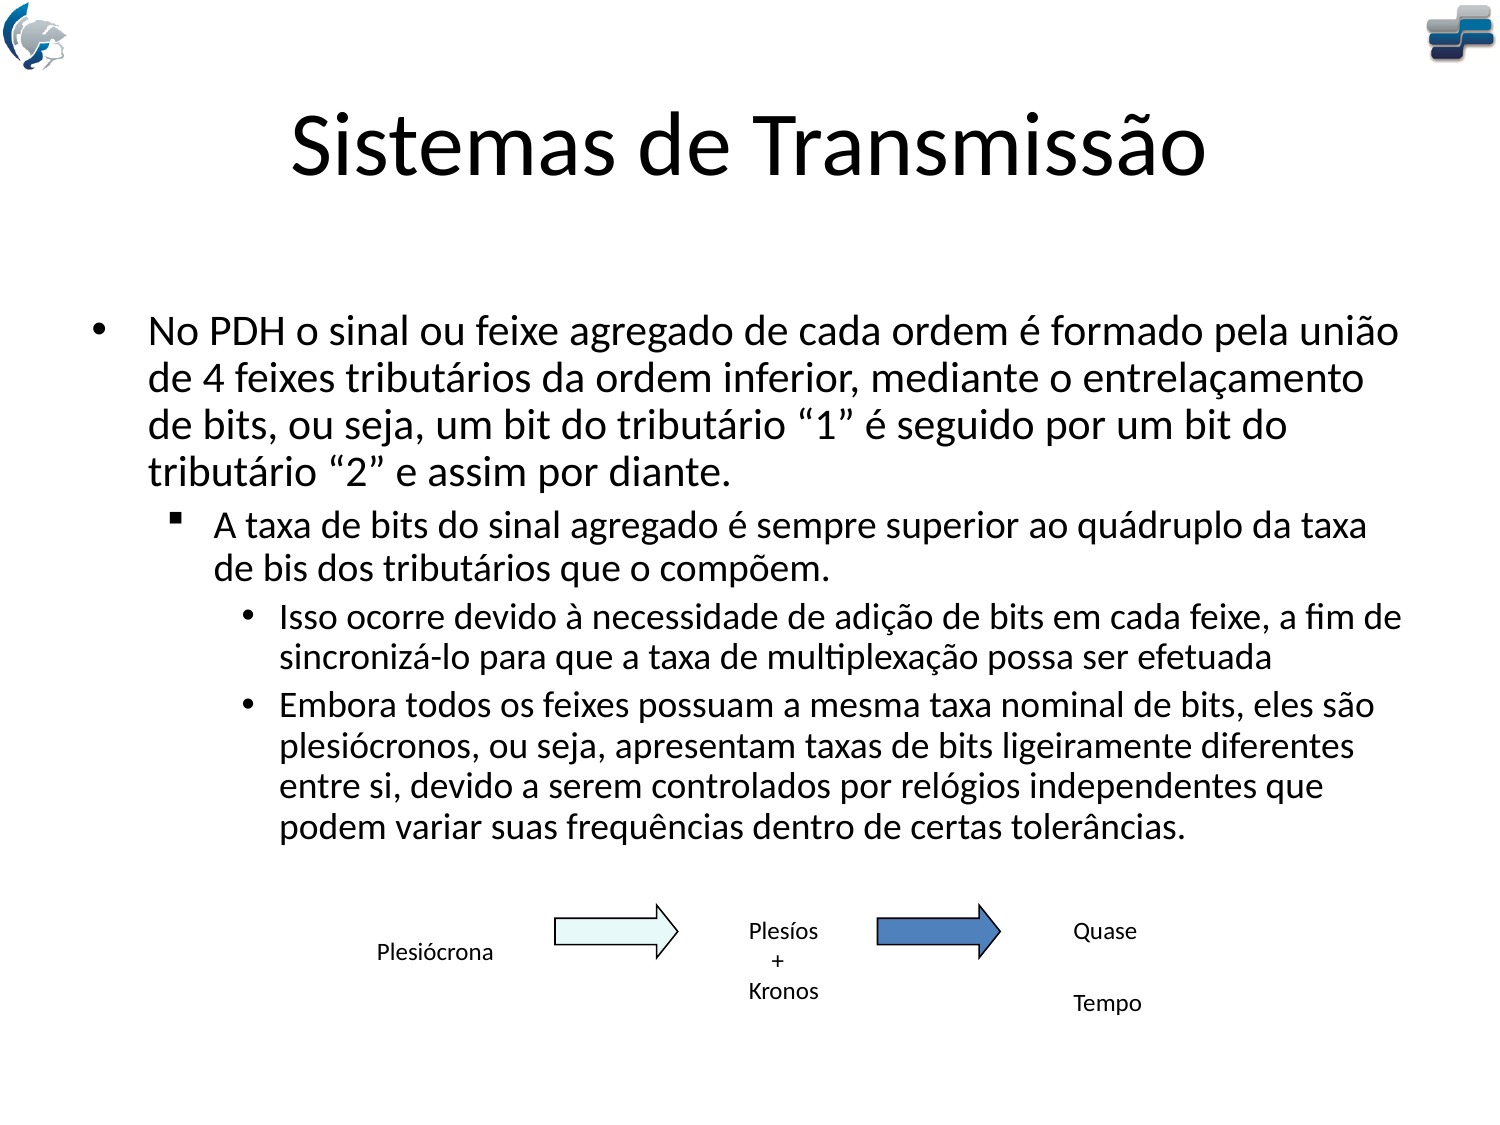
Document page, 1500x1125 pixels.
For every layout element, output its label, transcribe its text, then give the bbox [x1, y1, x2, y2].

list No PDH o sinal ou feixe agregado de cada ordem é formado pela união de 4 feixes tributários da ordem inferior, mediante o entrelaçamento de bits, ou seja, um bit do tributário “1” é seguido por um bit do tributário “2” e assim por diante. A taxa de bits do sinal agregado é sempre superior ao quádruplo da taxa de bis dos tributários que o compõem. Isso ocorre devido à necessidade de adição de bits em cada feixe, a fim de sincronizá-lo para que a taxa de multiplexação possa ser efetuada Embora todos os feixes possuam a mesma taxa nominal de bits, eles são plesiócronos, ou seja, apresentam taxas de bits ligeiramente diferentes entre si, devido a serem controlados por relógios independentes que podem variar suas frequências dentro de certas tolerâncias. [76, 299, 1425, 1083]
picture [0, 2, 77, 72]
picture [1423, 3, 1500, 67]
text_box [349, 904, 1177, 1028]
title Sistemas de Transmissão [75, 45, 1425, 233]
